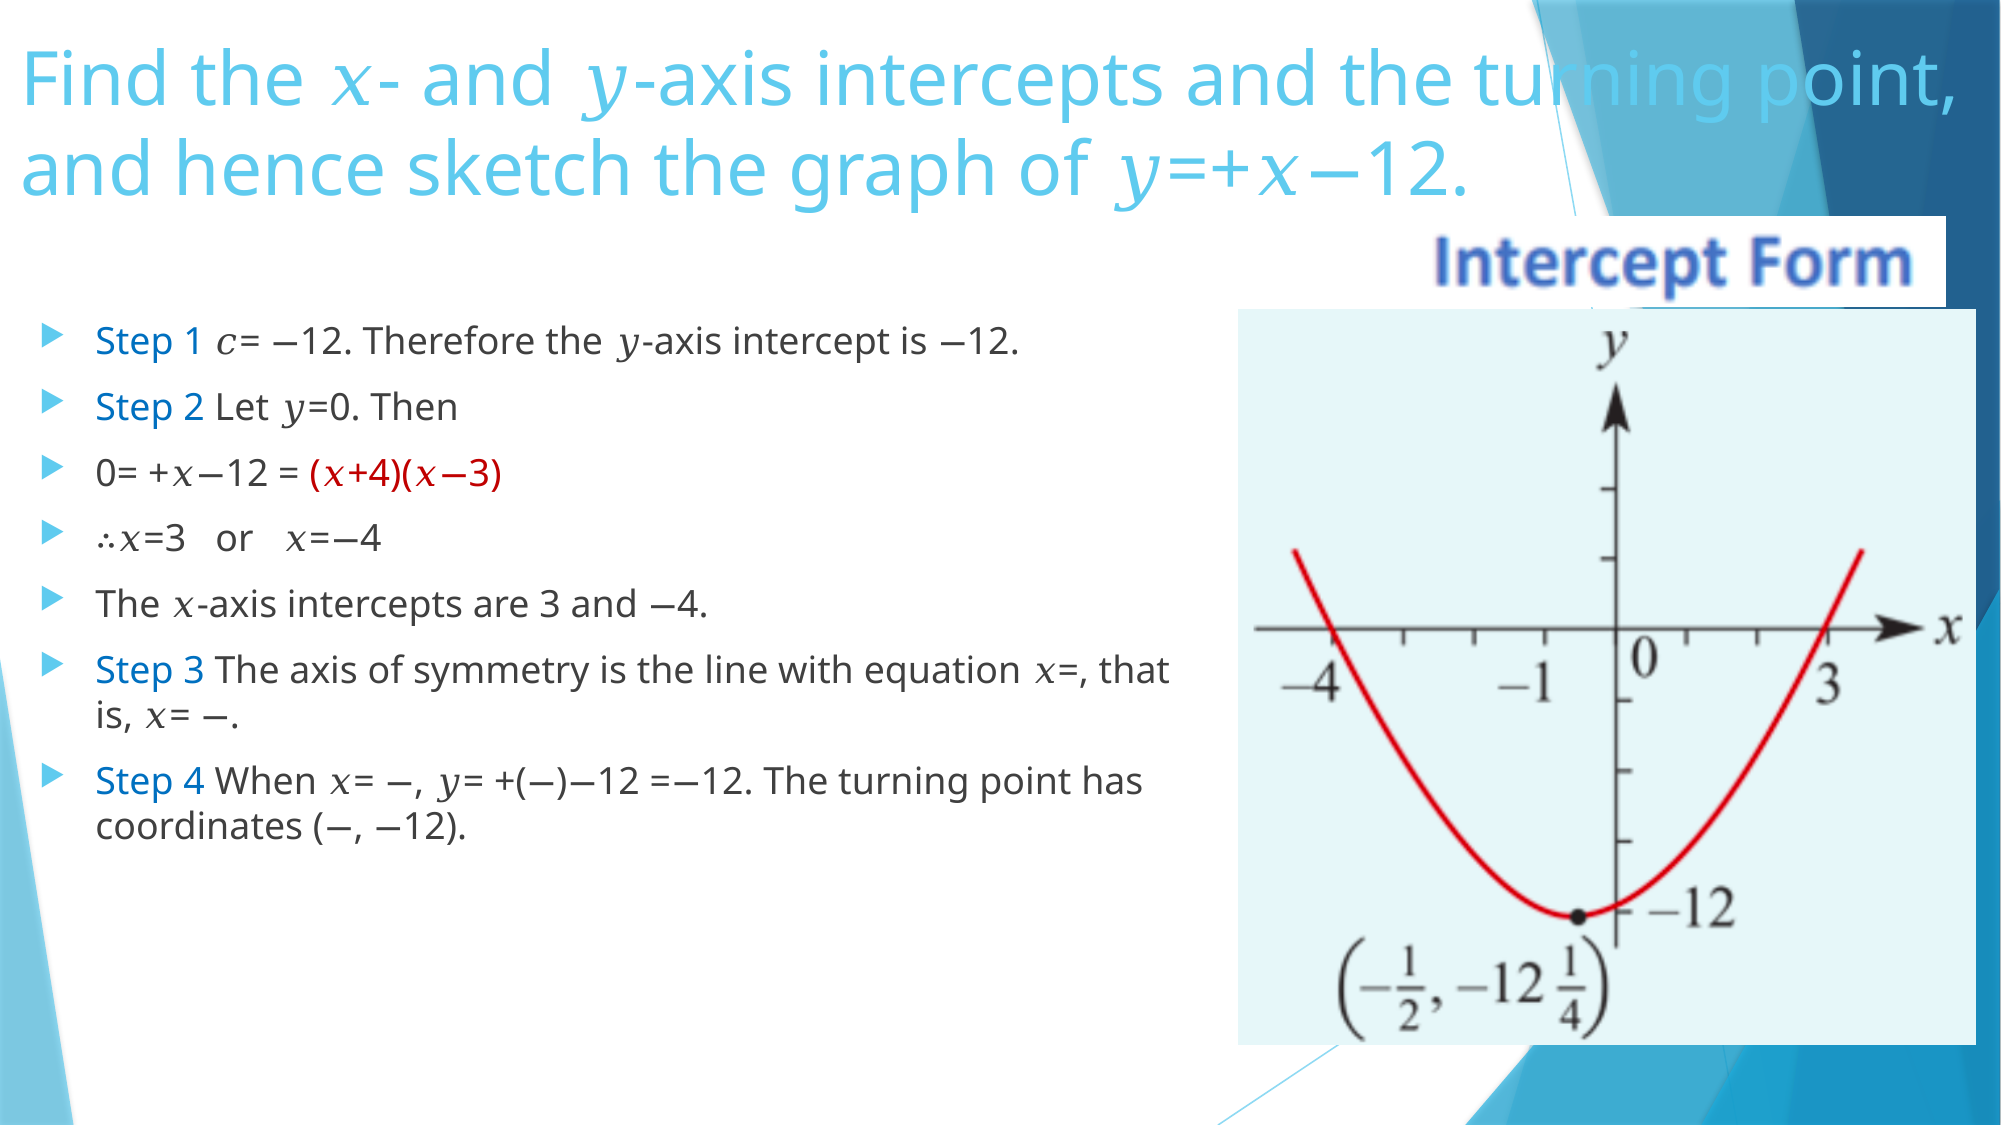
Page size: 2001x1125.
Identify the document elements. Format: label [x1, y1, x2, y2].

picture [1238, 308, 1977, 1046]
picture [1412, 215, 1947, 307]
